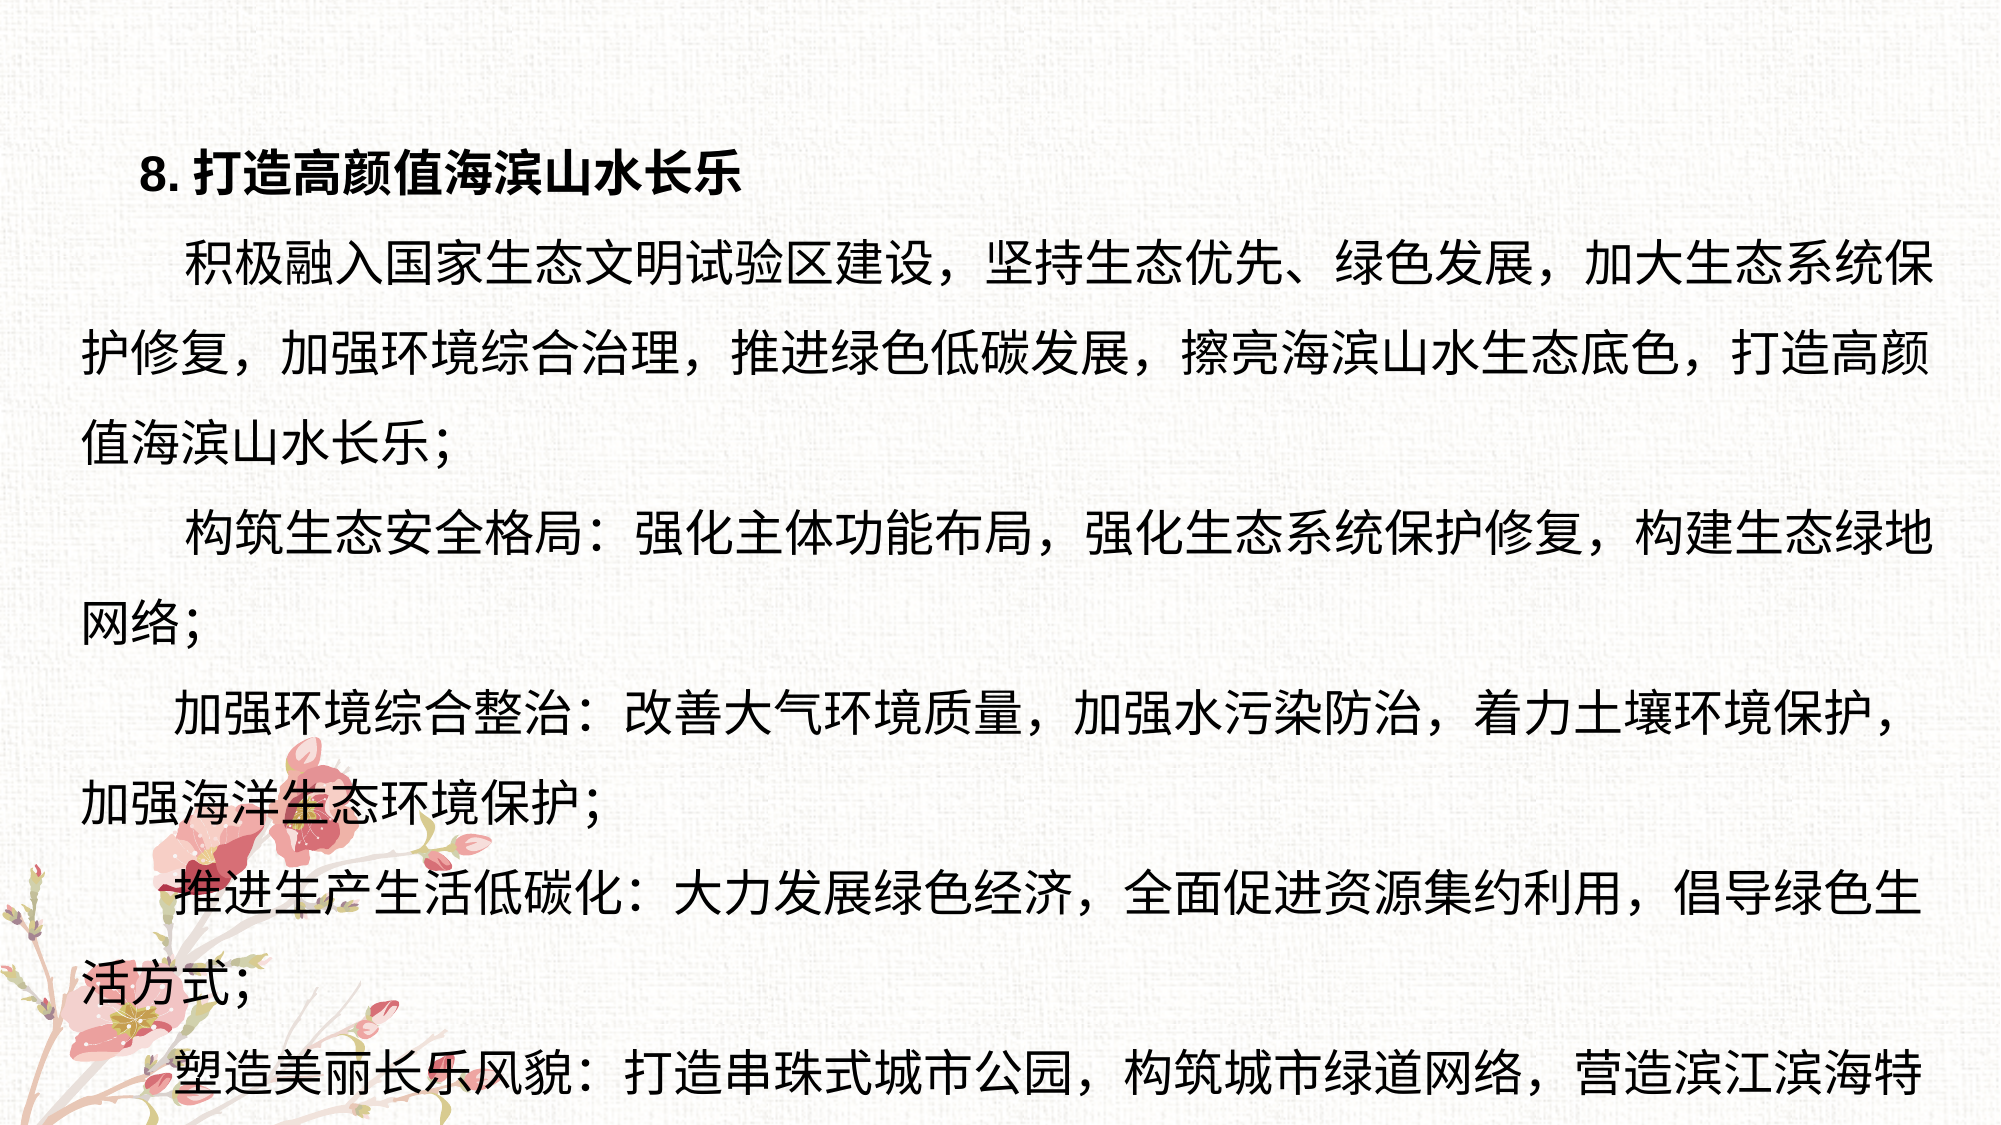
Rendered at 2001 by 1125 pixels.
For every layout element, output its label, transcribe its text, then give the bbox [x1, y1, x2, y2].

picture [57, 679, 446, 1125]
text_box 8.打造高颜值海滨山水长乐 积极融入国家生态文明试验区建设，坚持生态优先、绿色发展，加大生态系统保护修复，加强环境综合治理，推进绿色低碳发展，擦亮海滨山水生态底色，打造高颜值海滨山水长乐； 构筑生态安全格局：强化主体功能布局，强化生态系统保护修复，构建生态绿地网络； 加强环境综合整治：改善大气环境质量，加强水污染防治，着力土壤环境保护，加强海洋生态环境保护； 推进生产生活低碳化：大力发展绿色经济，全面促进资源集约利用，倡导绿色生活方式； 塑造美丽长乐风貌：打造串珠式城市公园，构筑城市绿道网络，营造滨江滨海特色景观。 [65, 103, 1967, 1125]
